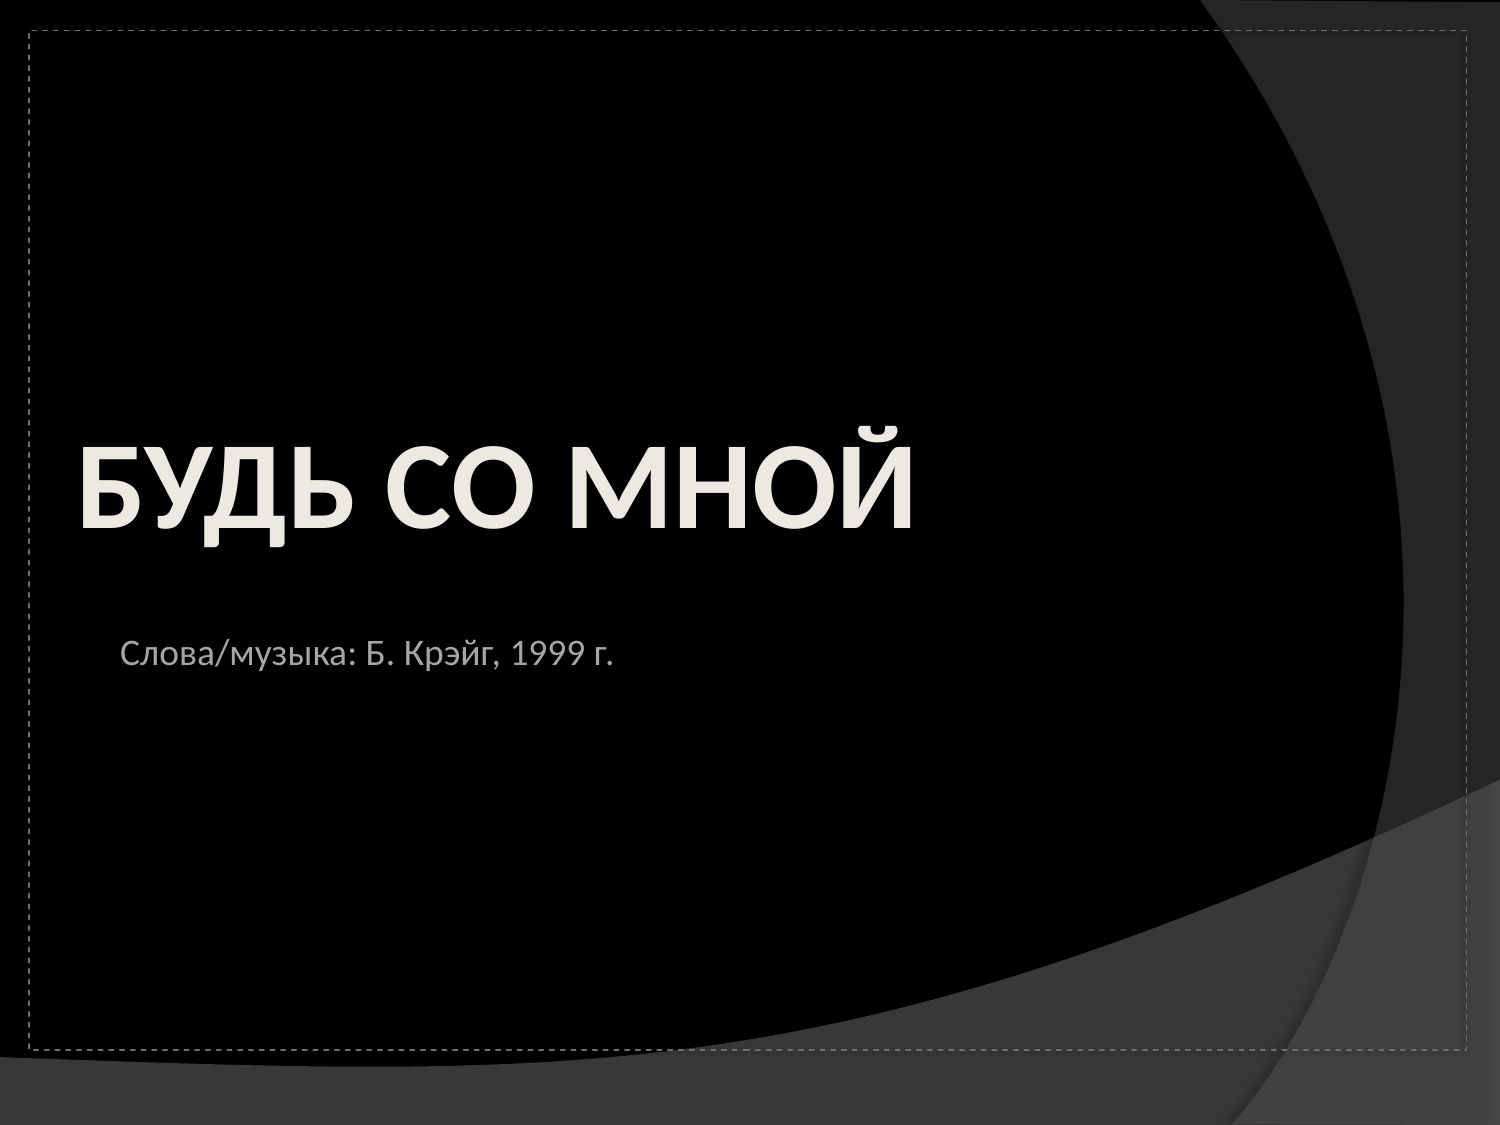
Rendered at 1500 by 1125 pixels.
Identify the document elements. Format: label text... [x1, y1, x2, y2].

title БУДЬ СО МНОЙ [69, 387, 1383, 563]
text_box Слова/музыка: Б. Крэйг, 1999 г. [105, 621, 1090, 681]
